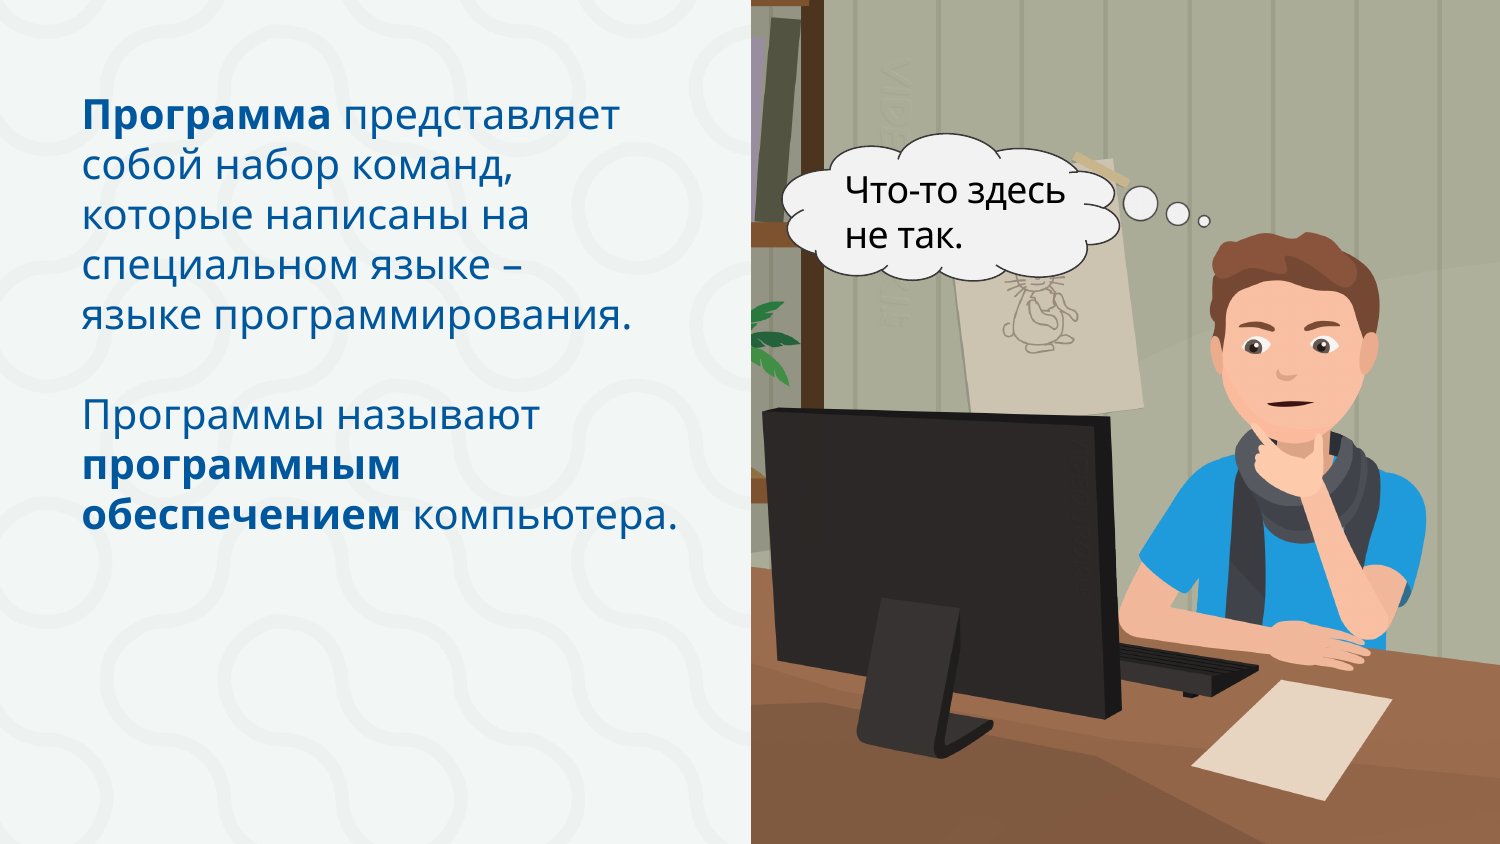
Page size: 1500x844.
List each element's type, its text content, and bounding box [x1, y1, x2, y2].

picture [0, 0, 1500, 844]
text_box Программа представляет собой набор команд, которые написаны на специальном языке – языке программирования. Программы называют программным обеспечением компьютера. [66, 80, 701, 545]
